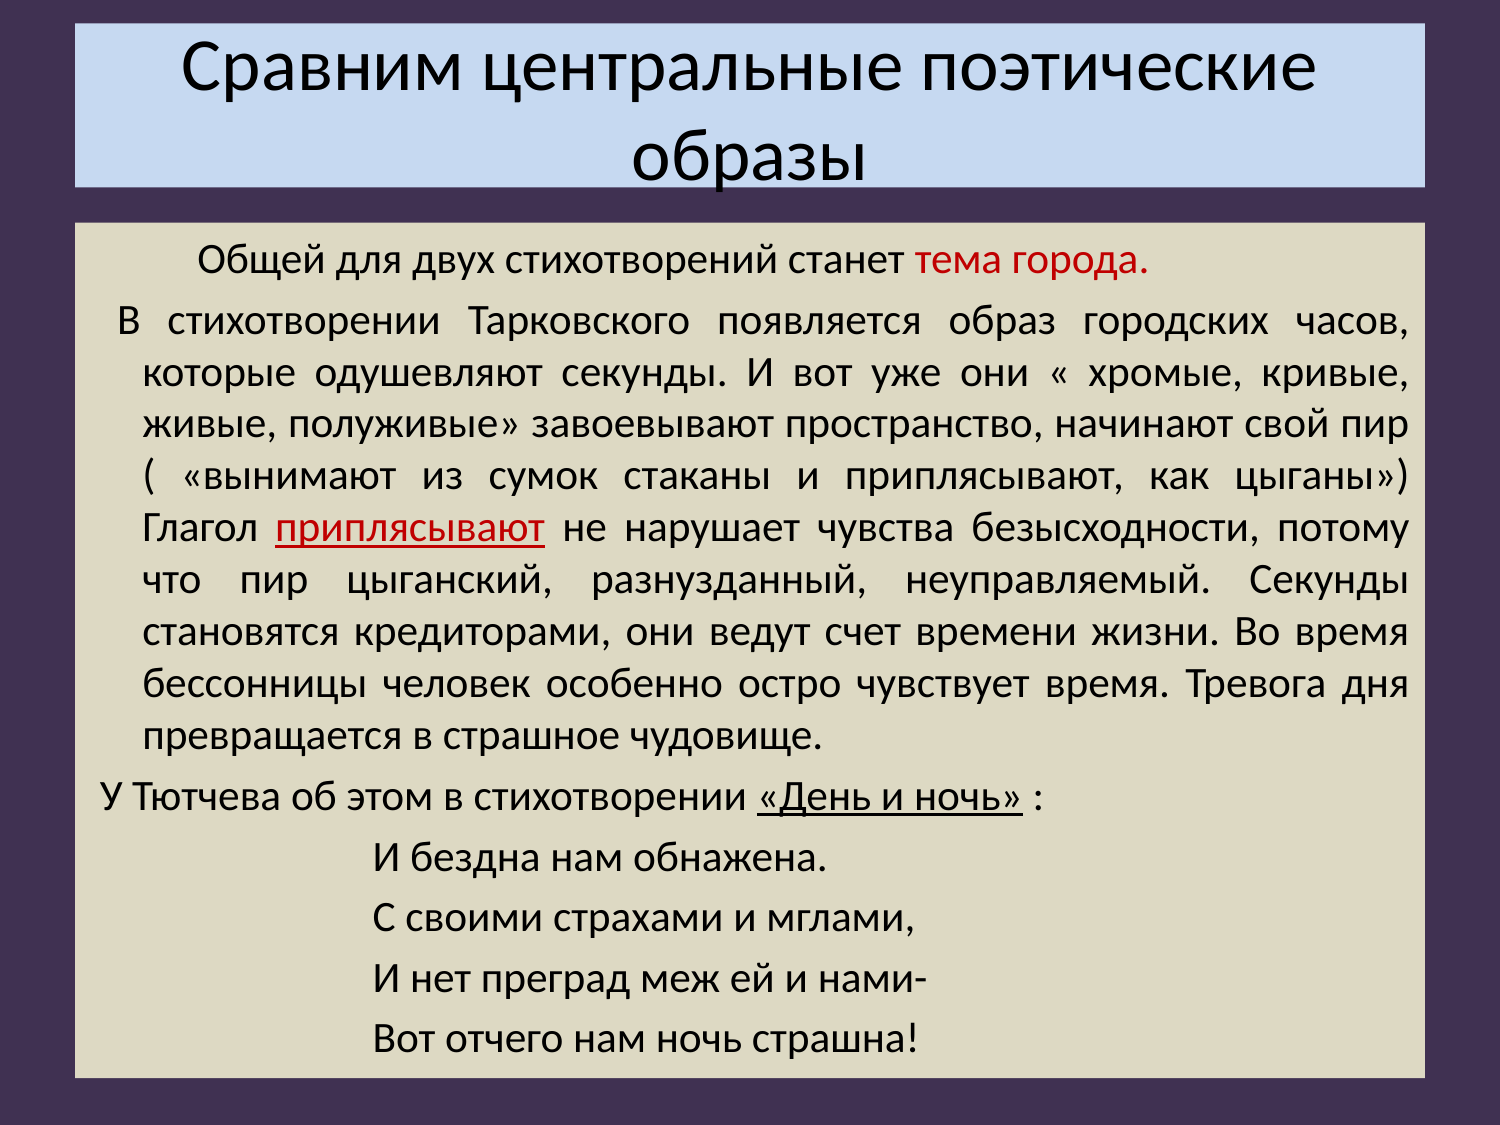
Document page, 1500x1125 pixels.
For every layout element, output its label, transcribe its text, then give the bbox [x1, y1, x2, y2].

list Общей для двух стихотворений станет тема города. В стихотворении Тарковского появляется образ городских часов, которые одушевляют секунды. И вот уже они « хромые, кривые, живые, полуживые» завоевывают пространство, начинают свой пир ( «вынимают из сумок стаканы и приплясывают, как цыганы») Глагол приплясывают не нарушает чувства безысходности, потому что пир цыганский, разнузданный, неуправляемый. Секунды становятся кредиторами, они ведут счет времени жизни. Во время бессонницы человек особенно остро чувствует время. Тревога дня превращается в страшное чудовище. У Тютчева об этом в стихотворении «День и ночь» : И бездна нам обнажена. С своими страхами и мглами, И нет преград меж ей и нами- Вот отчего нам ночь страшна! [75, 222, 1425, 1079]
title Сравним центральные поэтические образы [75, 23, 1425, 188]
